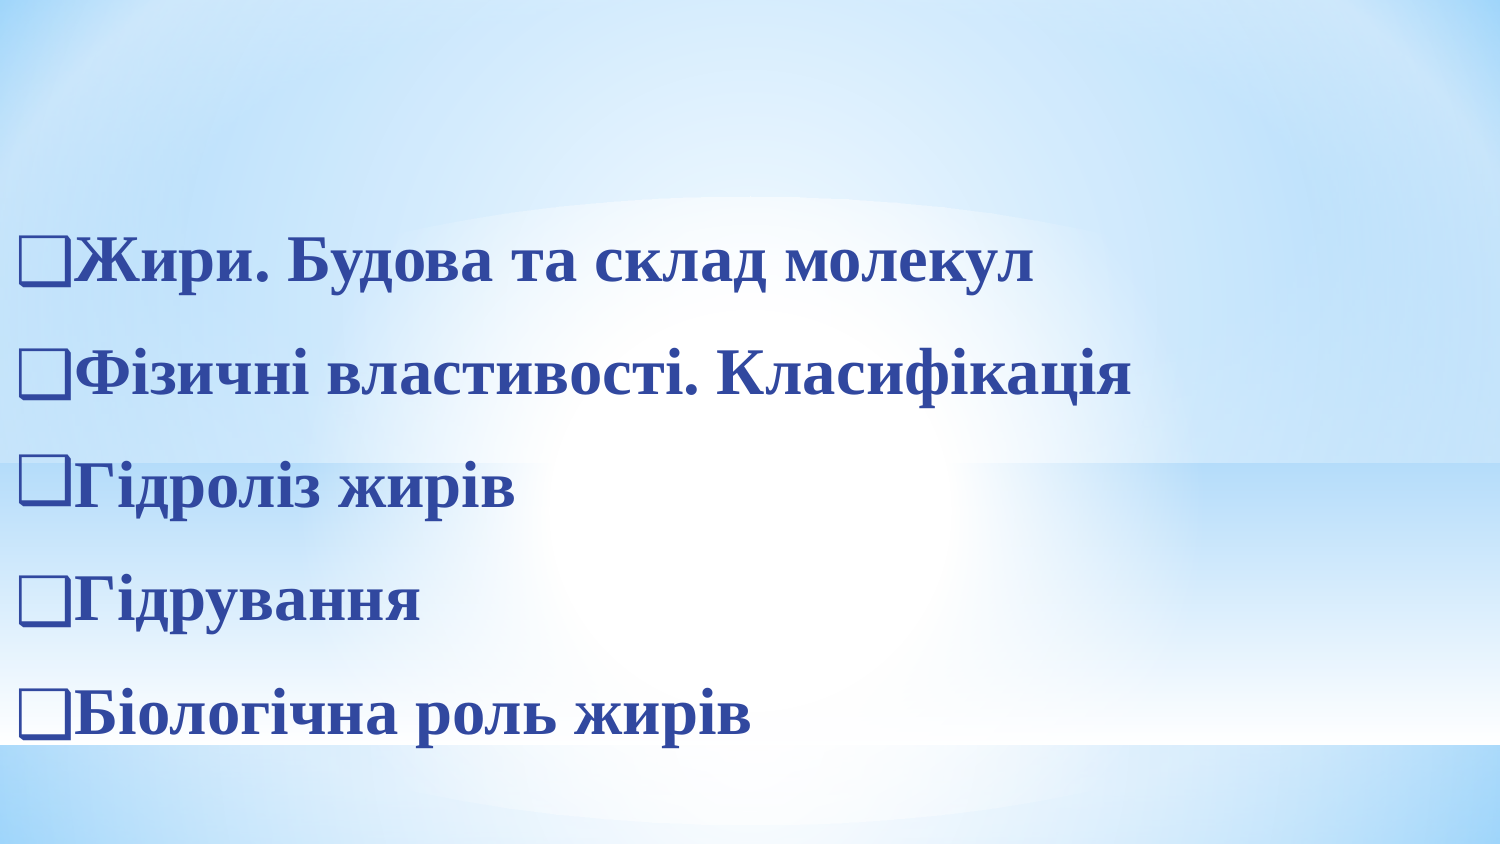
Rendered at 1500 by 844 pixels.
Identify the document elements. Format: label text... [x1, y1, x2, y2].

text_box Жири. Будова та склад молекул Фізичні властивості. Класифікація Гідроліз жирів Гідрування Біологічна роль жирів [0, 1, 1500, 820]
